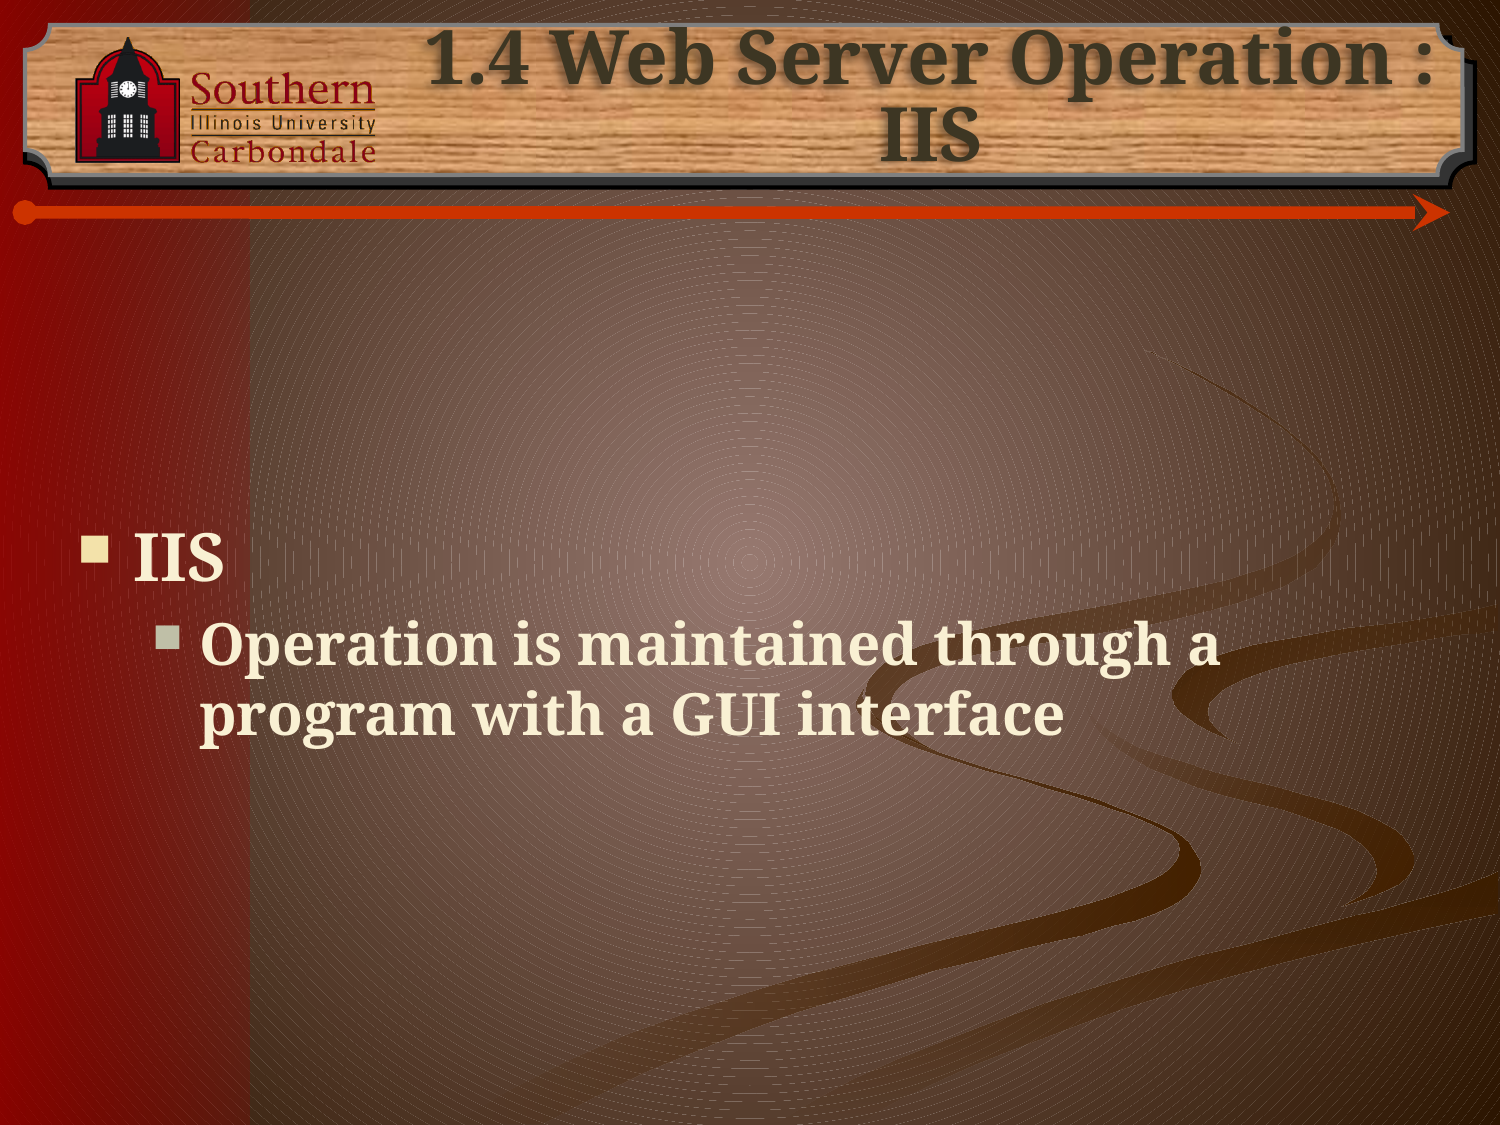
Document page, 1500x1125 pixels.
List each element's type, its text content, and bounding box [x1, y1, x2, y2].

title 1.4 Web Server Operation : IIS [399, 24, 1463, 176]
picture [28, 28, 399, 172]
list IIS Operation is maintained through a program with a GUI interface [62, 224, 1438, 1038]
